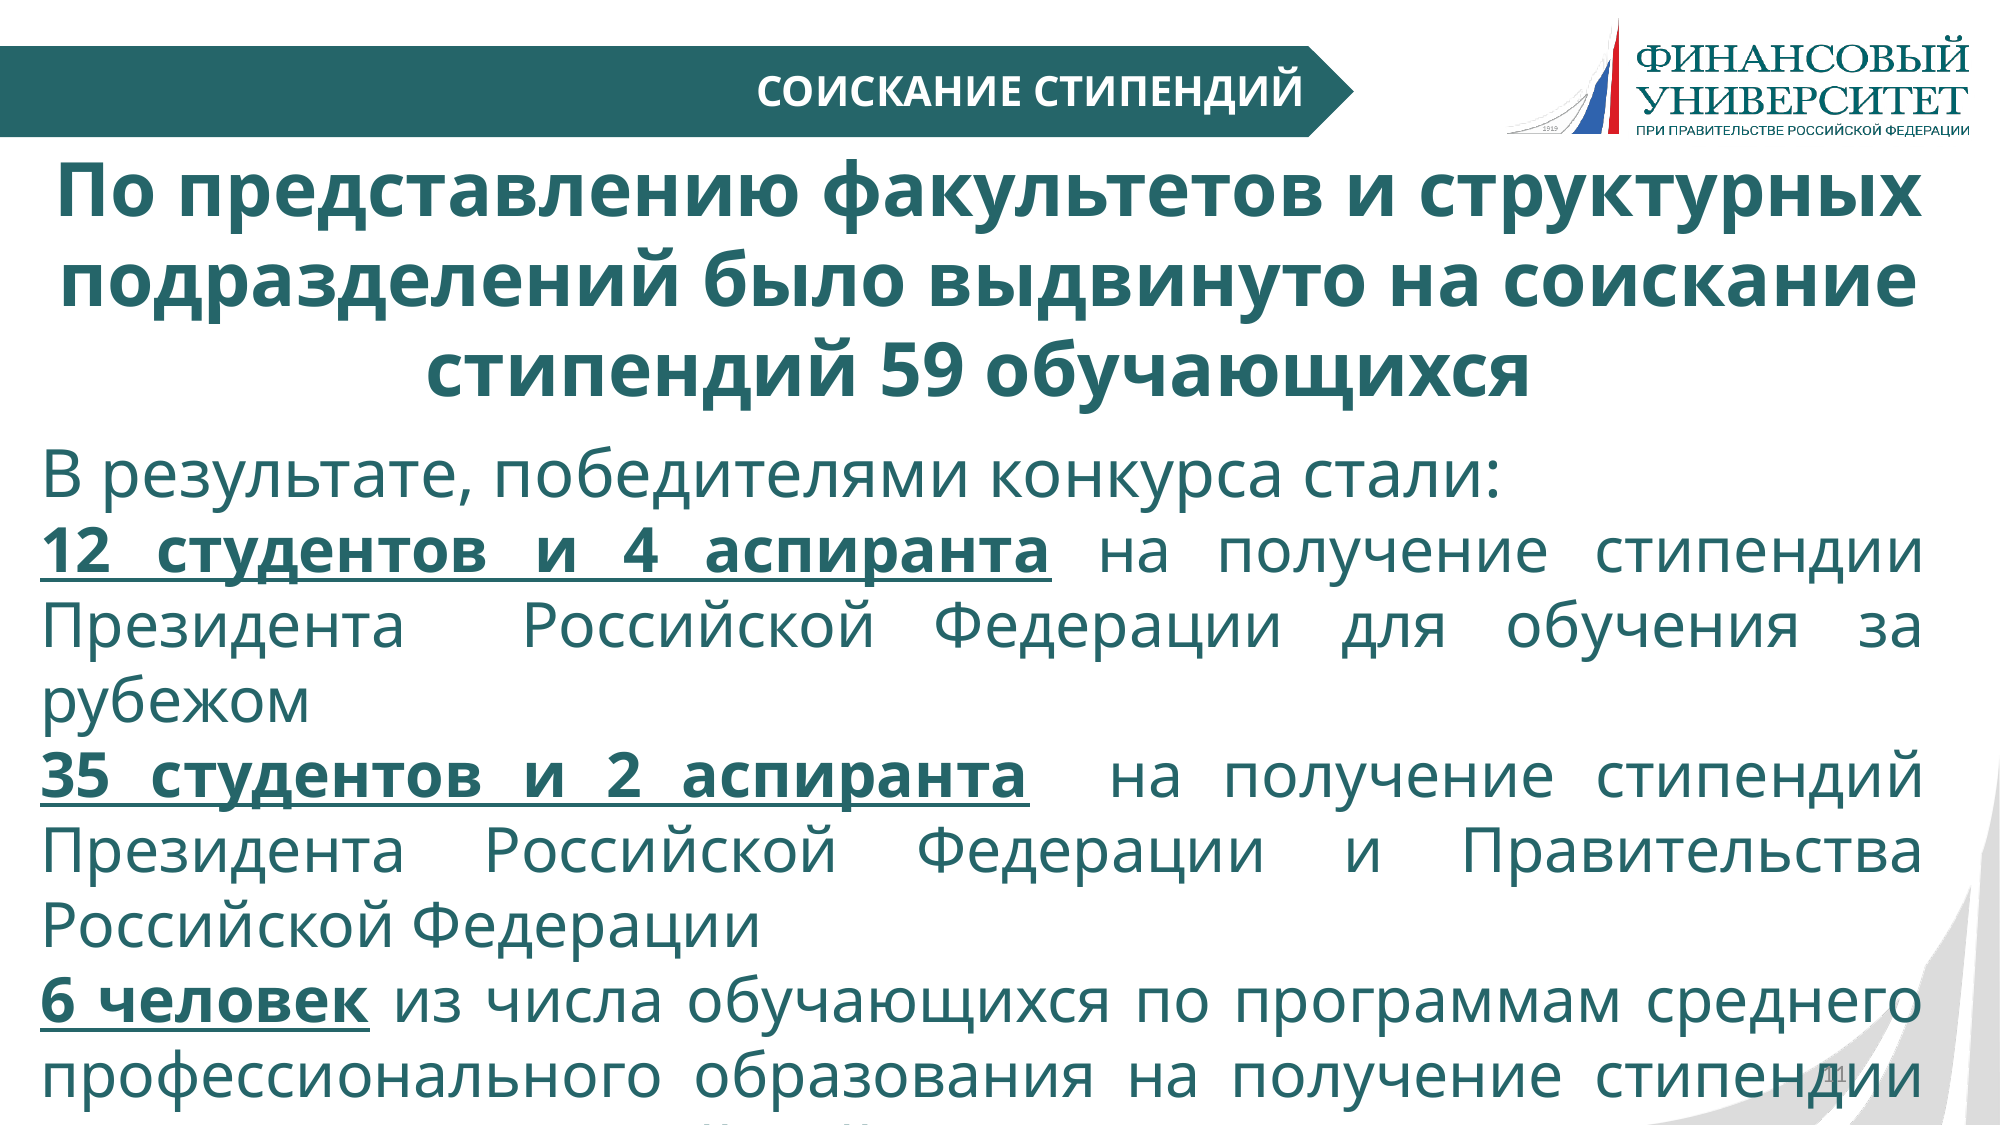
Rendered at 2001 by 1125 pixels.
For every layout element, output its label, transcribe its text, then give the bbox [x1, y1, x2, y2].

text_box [1507, 18, 1969, 137]
picture [1647, 755, 2000, 1125]
text_box СОИСКАНИЕ СТИПЕНДИЙ [400, 57, 1320, 123]
slide_number 11 [1412, 1042, 1647, 1103]
text_box В результате, победителями конкурса стали: 12 студентов и 4 аспиранта на получение стипендии Президента Российской Федерации для обучения за рубежом 35 студентов и 2 аспиранта на получение стипендий Президента Российской Федерации и Правительства Российской Федерации 6 человек из числа обучающихся по программам среднего профессионального образования на получение стипендии Правительства Российской Федерации [25, 423, 1941, 1125]
text_box [0, 45, 1356, 139]
text_box По представлению факультетов и структурных подразделений было выдвинуто на соискание стипендий 59 обучающихся [25, 134, 1953, 420]
